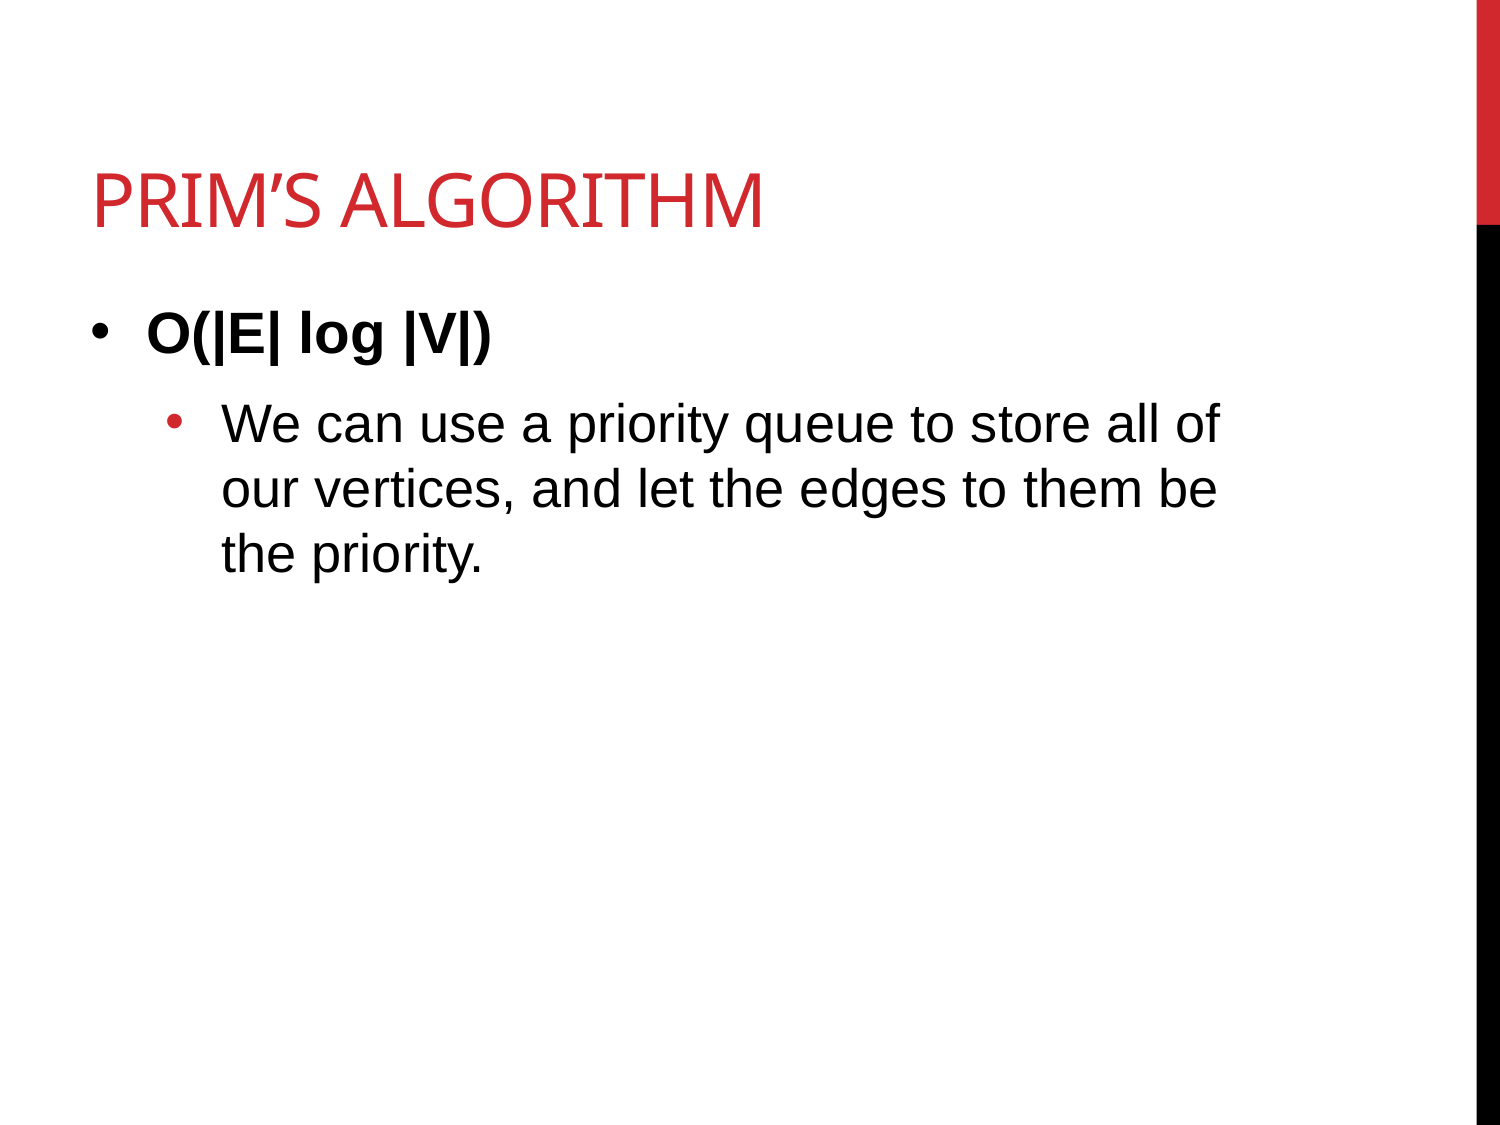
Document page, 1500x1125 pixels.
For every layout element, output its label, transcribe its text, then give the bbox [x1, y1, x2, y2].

title Prim’s Algorithm [75, 25, 1325, 250]
list O(|E| log |V|) We can use a priority queue to store all of our vertices, and let the edges to them be the priority. [75, 287, 1325, 1052]
